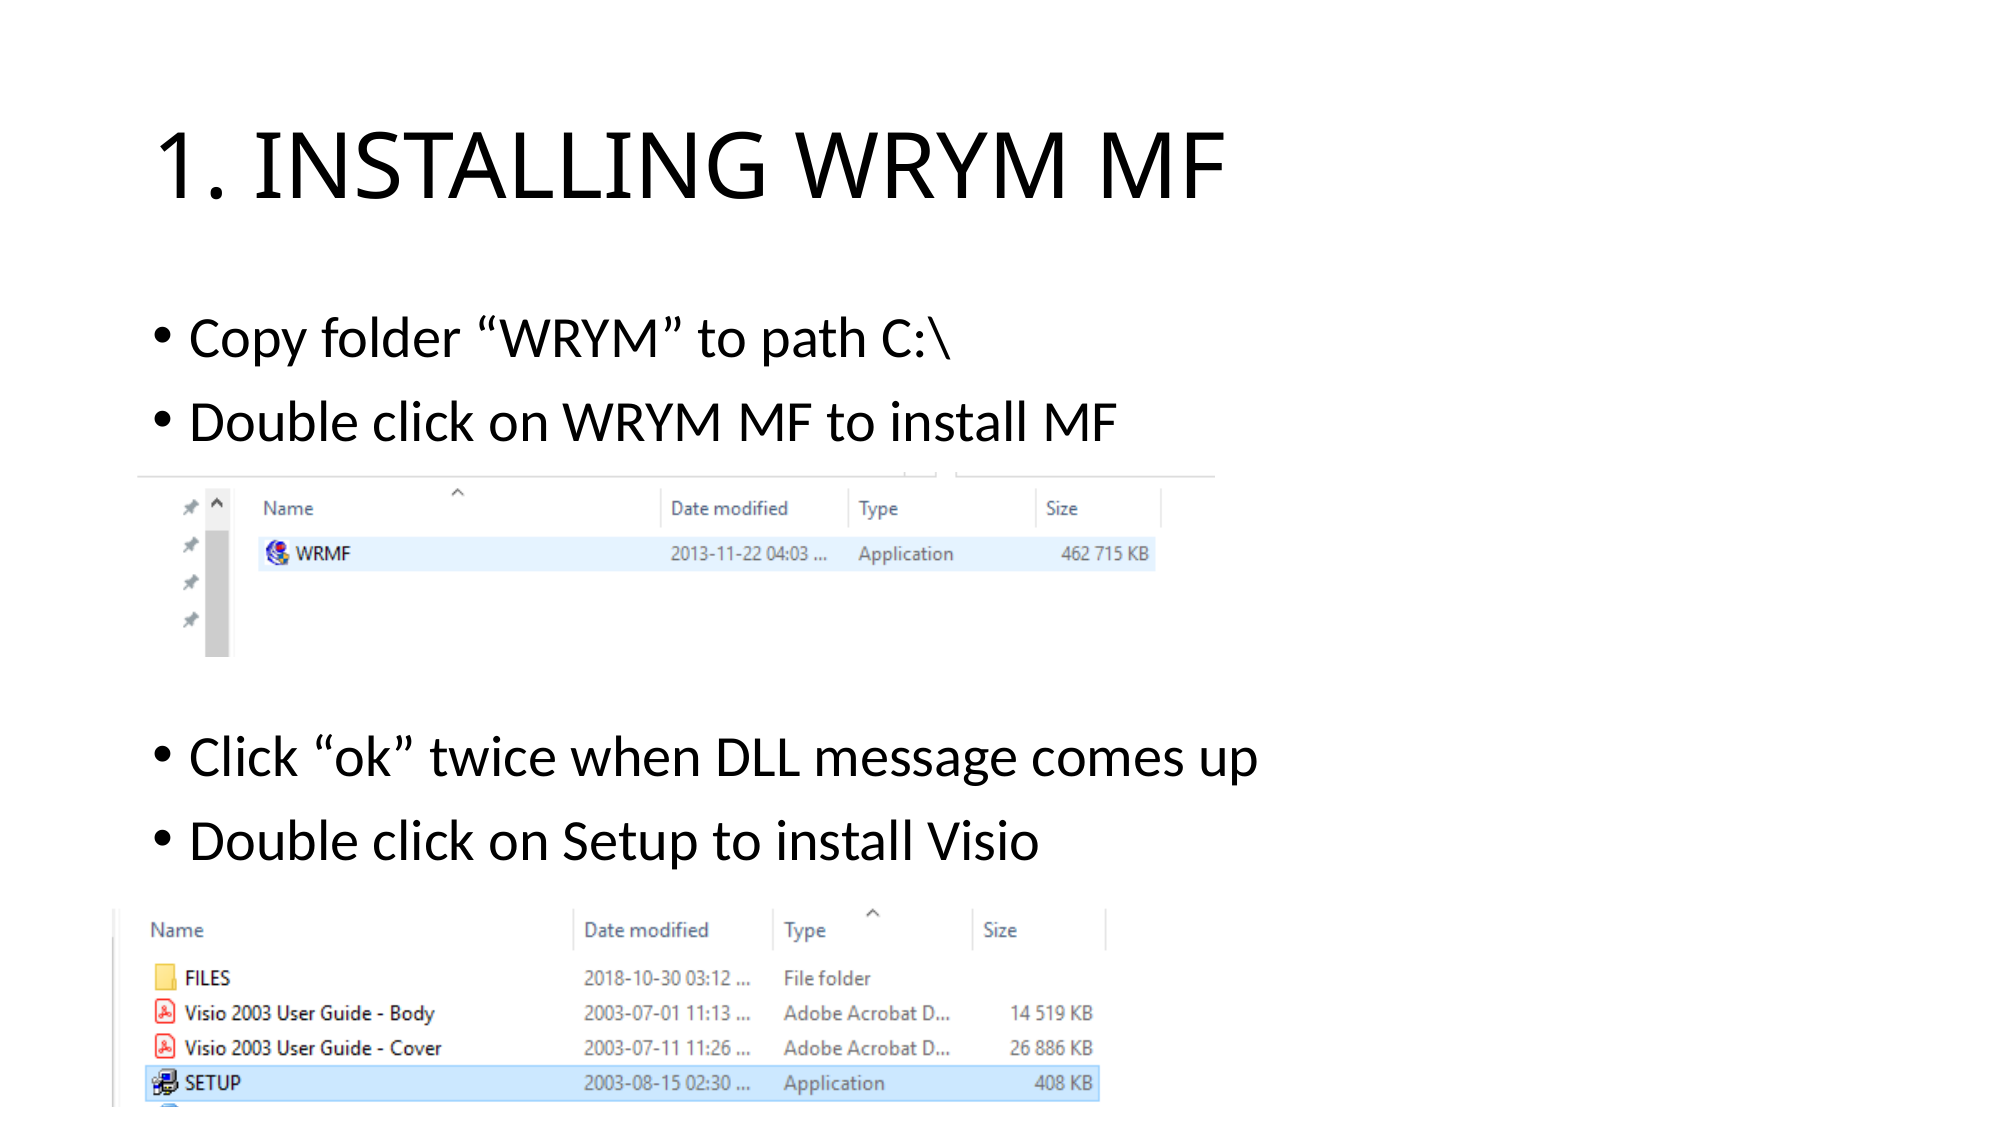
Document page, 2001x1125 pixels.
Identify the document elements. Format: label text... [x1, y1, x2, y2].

title 1. INSTALLING WRYM MF [137, 59, 1863, 278]
list Copy folder “WRYM” to path C:\ Double click on WRYM MF to install MF Click “ok” twice when DLL message comes up Double click on Setup to install Visio [137, 299, 1863, 1014]
picture [111, 900, 1120, 1108]
picture [137, 472, 1215, 657]
